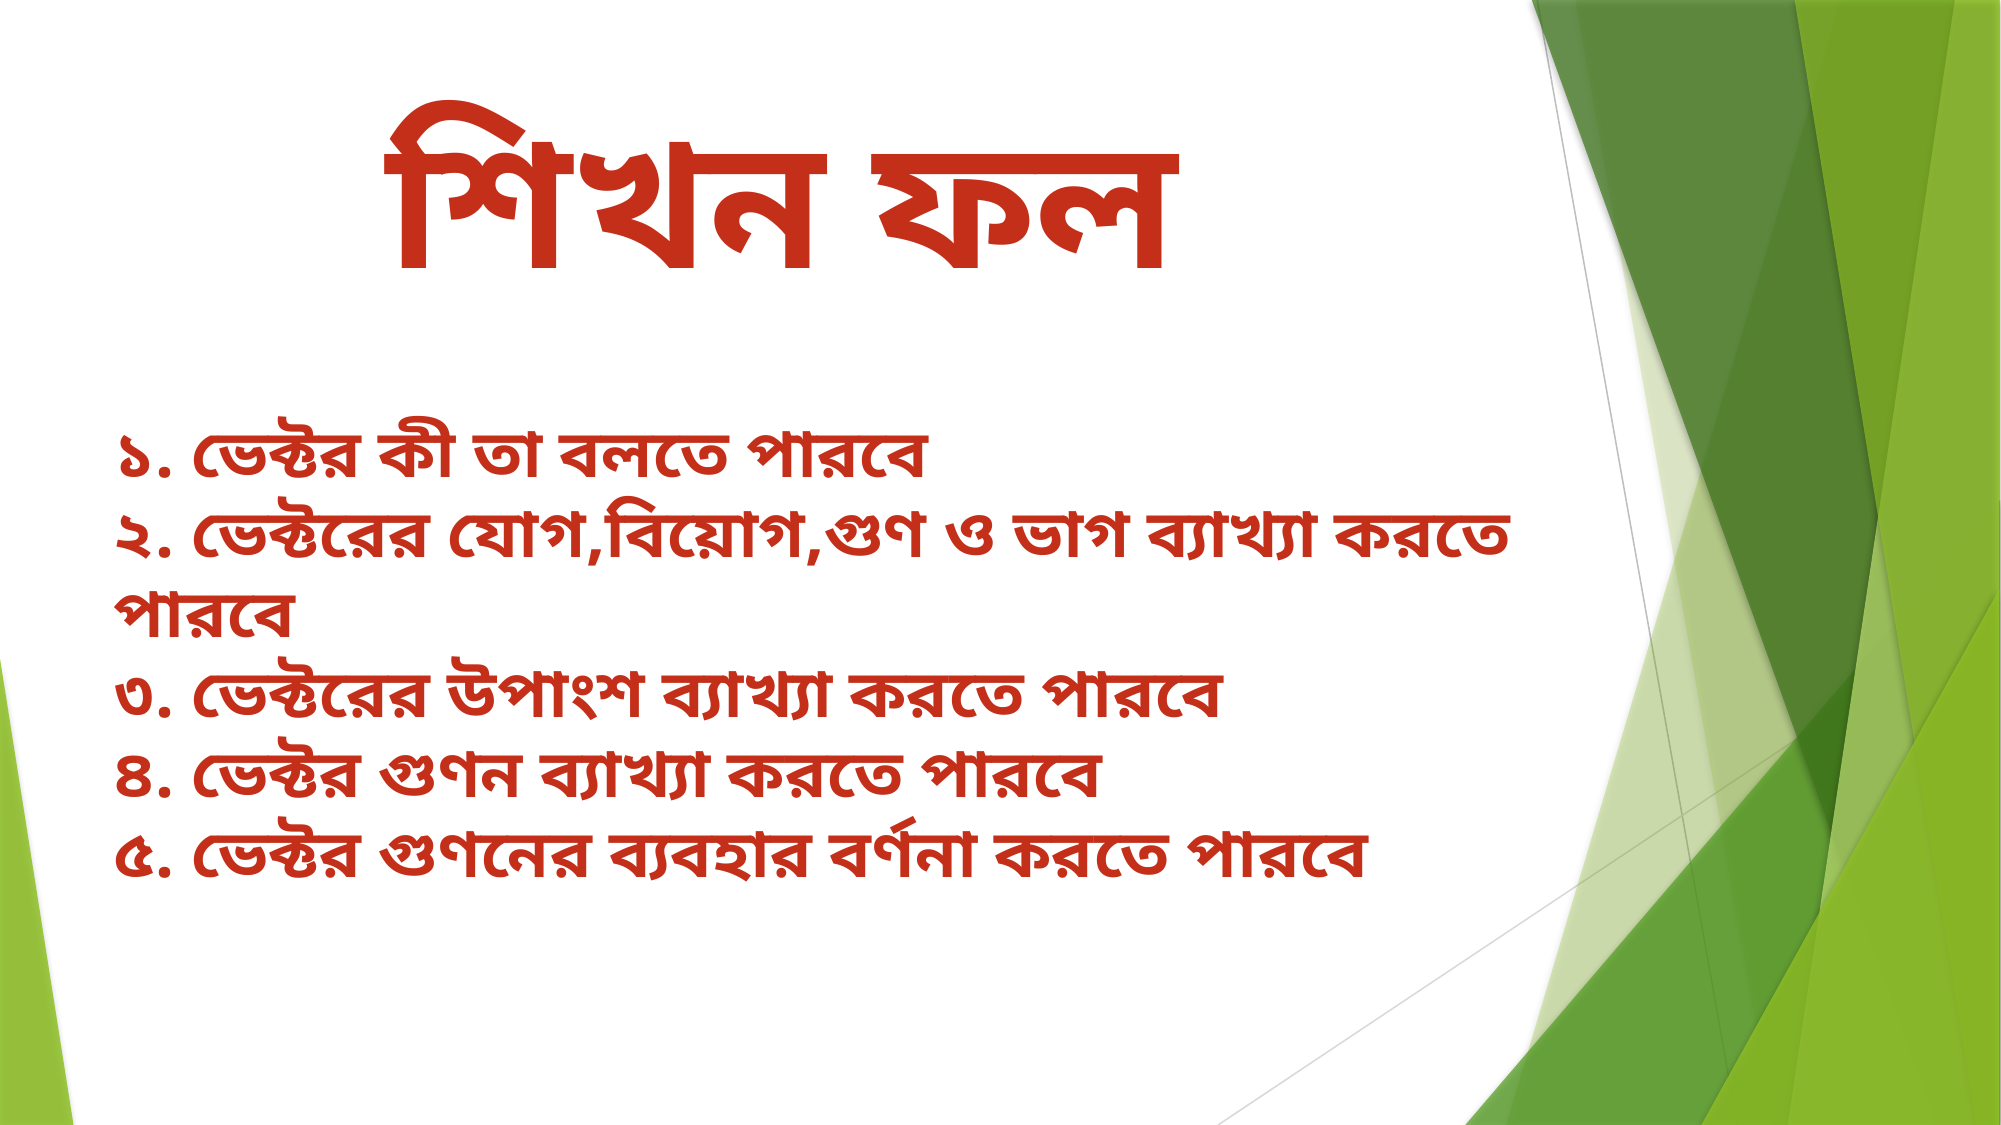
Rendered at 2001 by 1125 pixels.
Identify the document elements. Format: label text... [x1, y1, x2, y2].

text_box ১. ভেক্টর কী তা বলতে পারবে ২. ভেক্টরের যোগ,বিয়োগ,গুণ ও ভাগ ব্যাখ্যা করতে পারবে ৩. ভেক্টরের উপাংশ ব্যাখ্যা করতে পারবে ৪. ভেক্টর গুণন ব্যাখ্যা করতে পারবে ৫. ভেক্টর গুণনের ব্যবহার বর্ণনা করতে পারবে [99, 403, 1585, 898]
text_box শিখন ফল [236, 78, 1376, 313]
